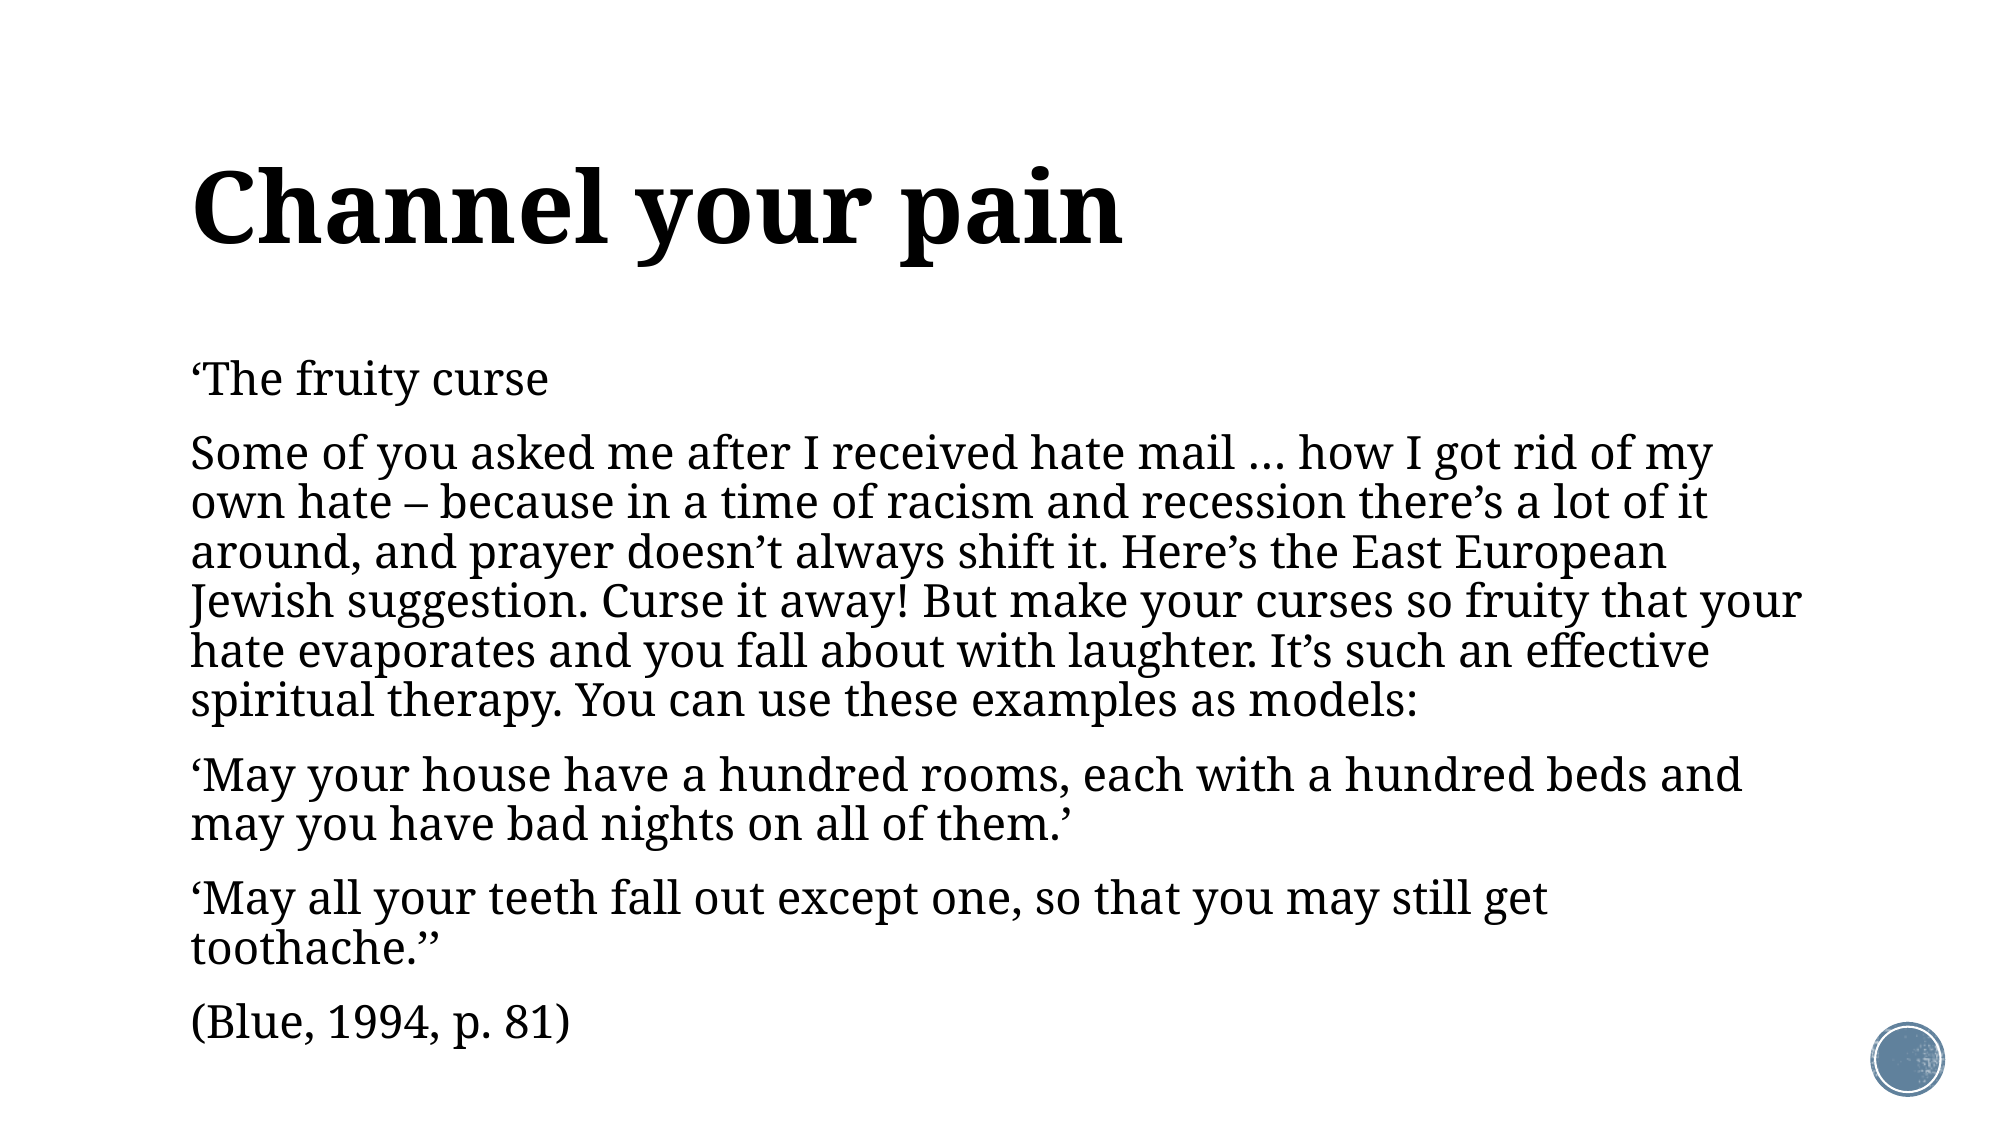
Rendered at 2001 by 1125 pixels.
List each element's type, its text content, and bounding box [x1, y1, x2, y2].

list ‘The fruity curse Some of you asked me after I received hate mail … how I got rid of my own hate – because in a time of racism and recession there’s a lot of it around, and prayer doesn’t always shift it. Here’s the East European Jewish suggestion. Curse it away! But make your curses so fruity that your hate evaporates and you fall about with laughter. It’s such an effective spiritual therapy. You can use these examples as models: ‘May your house have a hundred rooms, each with a hundred beds and may you have bad nights on all of them.’ ‘May all your teeth fall out except one, so that you may still get toothache.’’ (Blue, 1994, p. 81) [175, 348, 1826, 1013]
title Channel your pain [175, 79, 1826, 344]
